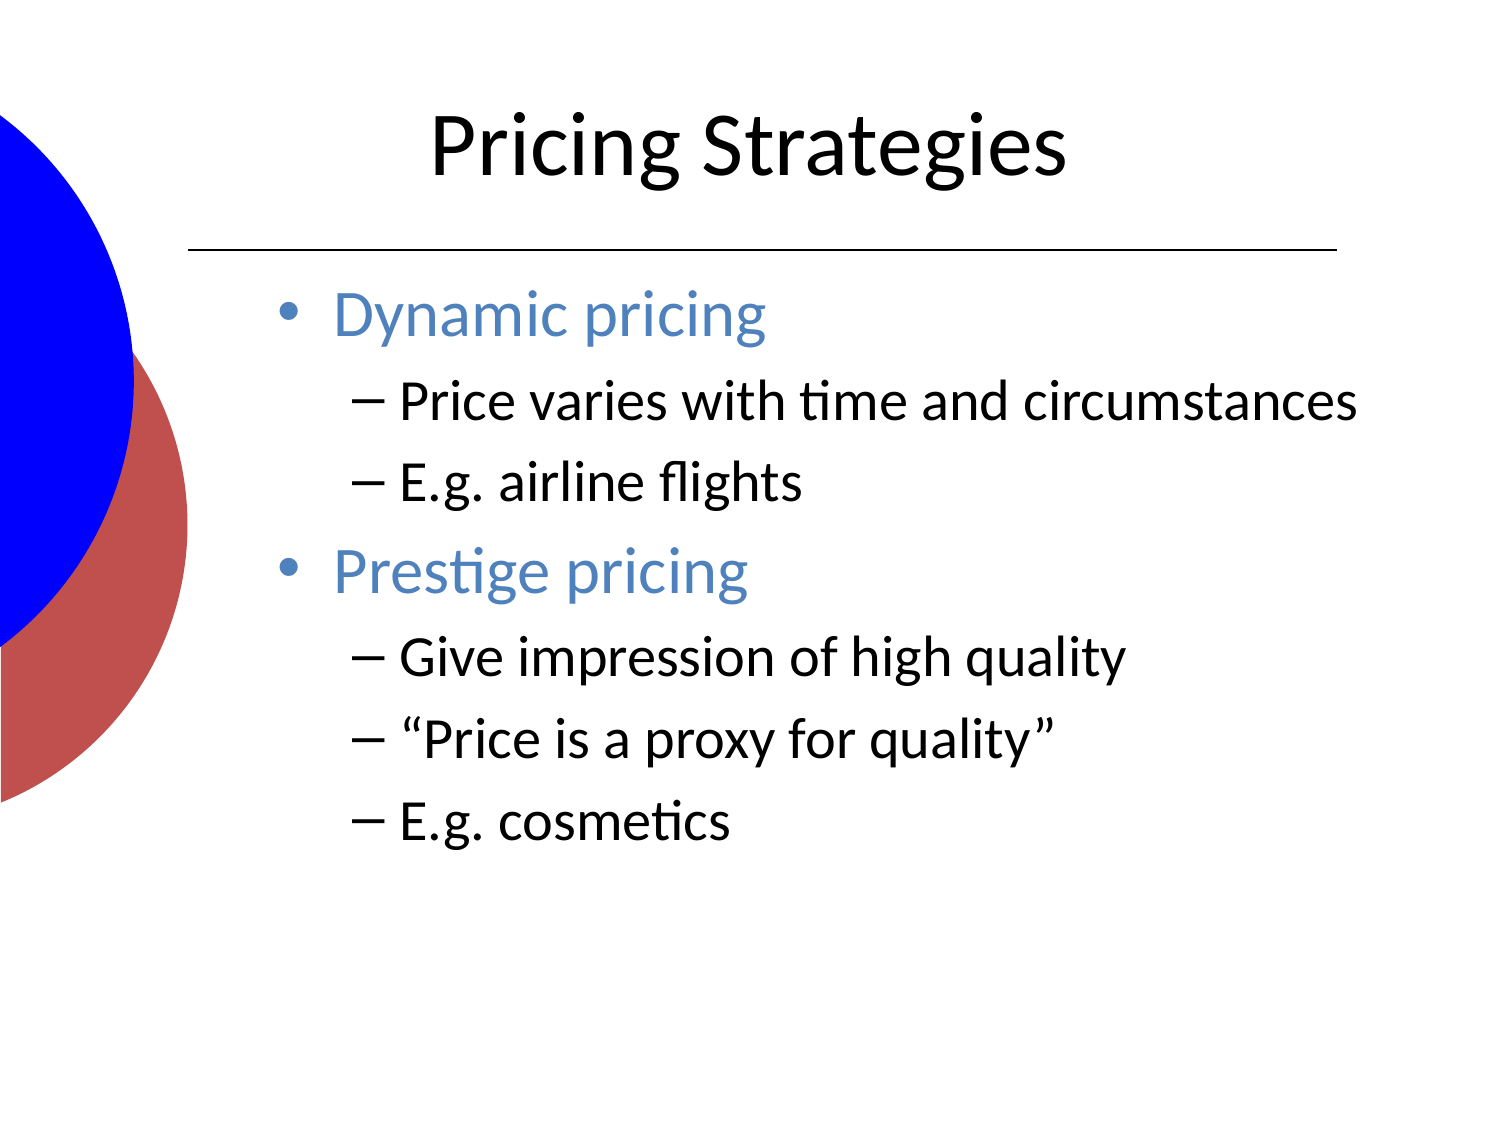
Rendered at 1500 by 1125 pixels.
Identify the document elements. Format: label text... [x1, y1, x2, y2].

title Pricing Strategies [75, 45, 1425, 233]
list Dynamic pricing Price varies with time and circumstances E.g. airline flights Prestige pricing Give impression of high quality “Price is a proxy for quality” E.g. cosmetics [262, 262, 1500, 1005]
